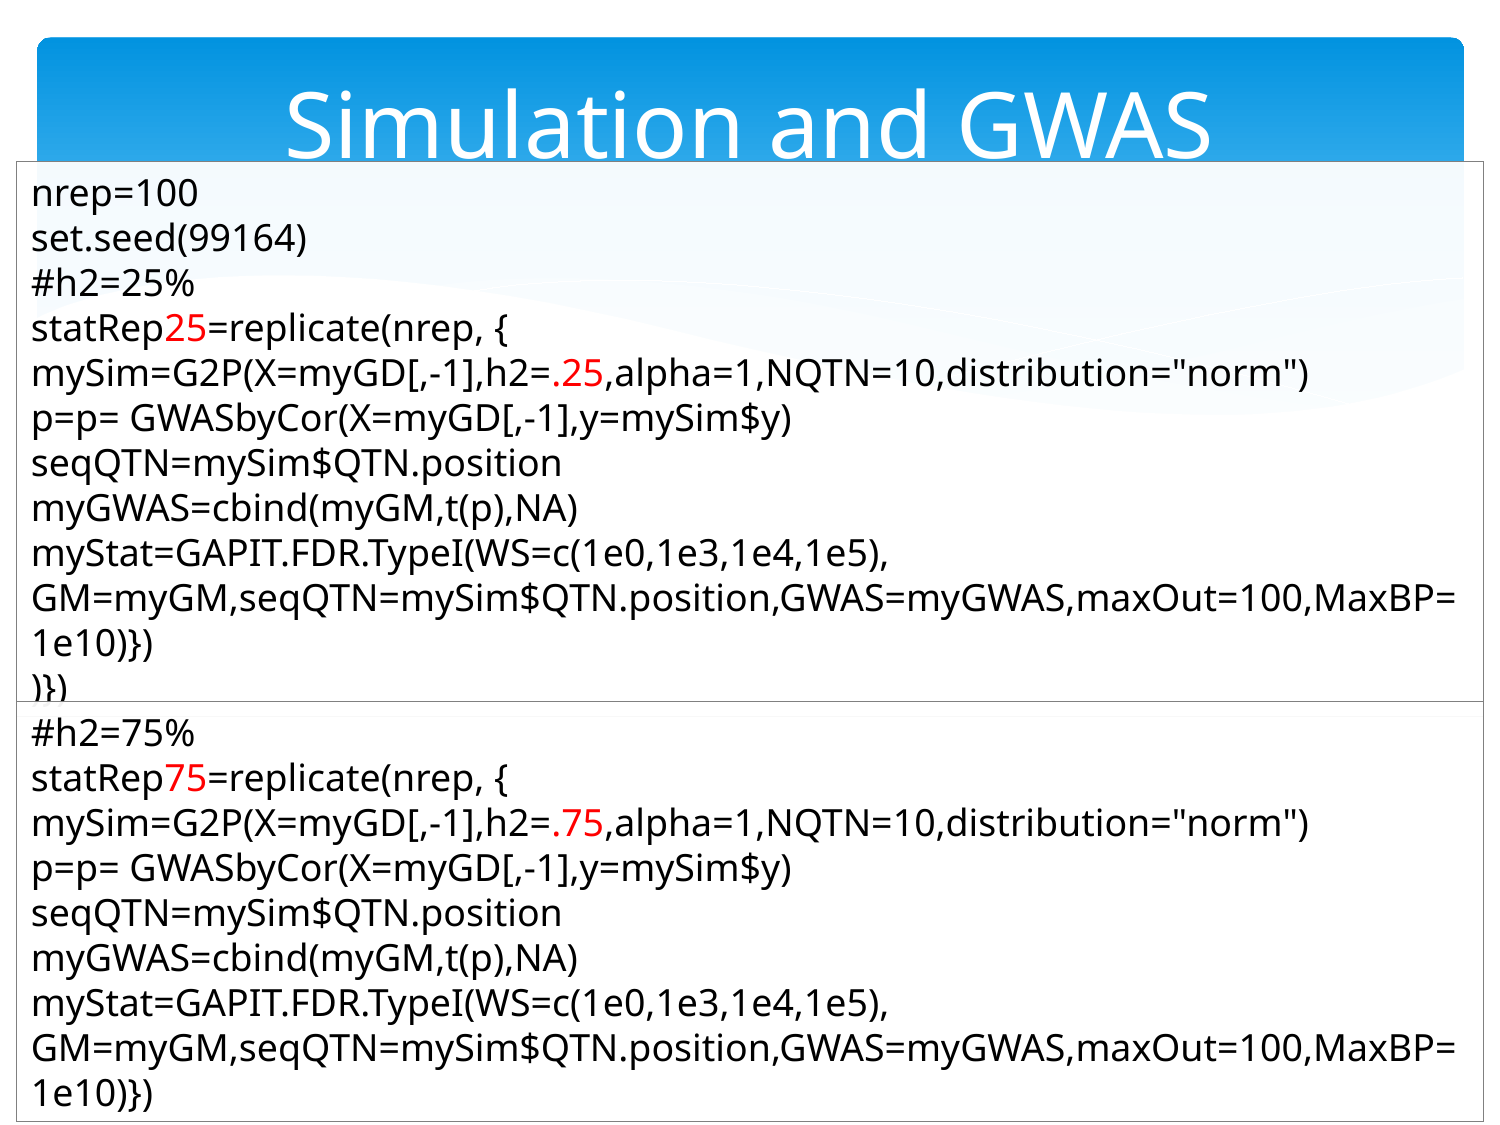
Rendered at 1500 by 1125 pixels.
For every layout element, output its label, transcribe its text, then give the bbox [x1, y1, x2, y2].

title Simulation and GWAS [75, 55, 1425, 161]
text_box #h2=75% statRep75=replicate(nrep, { mySim=G2P(X=myGD[,-1],h2=.75,alpha=1,NQTN=10,distribution="norm") p=p= GWASbyCor(X=myGD[,-1],y=mySim$y) seqQTN=mySim$QTN.position myGWAS=cbind(myGM,t(p),NA) myStat=GAPIT.FDR.TypeI(WS=c(1e0,1e3,1e4,1e5), GM=myGM,seqQTN=mySim$QTN.position,GWAS=myGWAS,maxOut=100,MaxBP=1e10)}) [16, 701, 1484, 1122]
text_box nrep=100 set.seed(99164) #h2=25% statRep25=replicate(nrep, { mySim=G2P(X=myGD[,-1],h2=.25,alpha=1,NQTN=10,distribution="norm") p=p= GWASbyCor(X=myGD[,-1],y=mySim$y) seqQTN=mySim$QTN.position myGWAS=cbind(myGM,t(p),NA) myStat=GAPIT.FDR.TypeI(WS=c(1e0,1e3,1e4,1e5), GM=myGM,seqQTN=mySim$QTN.position,GWAS=myGWAS,maxOut=100,MaxBP=1e10)}) )}) [16, 161, 1484, 701]
